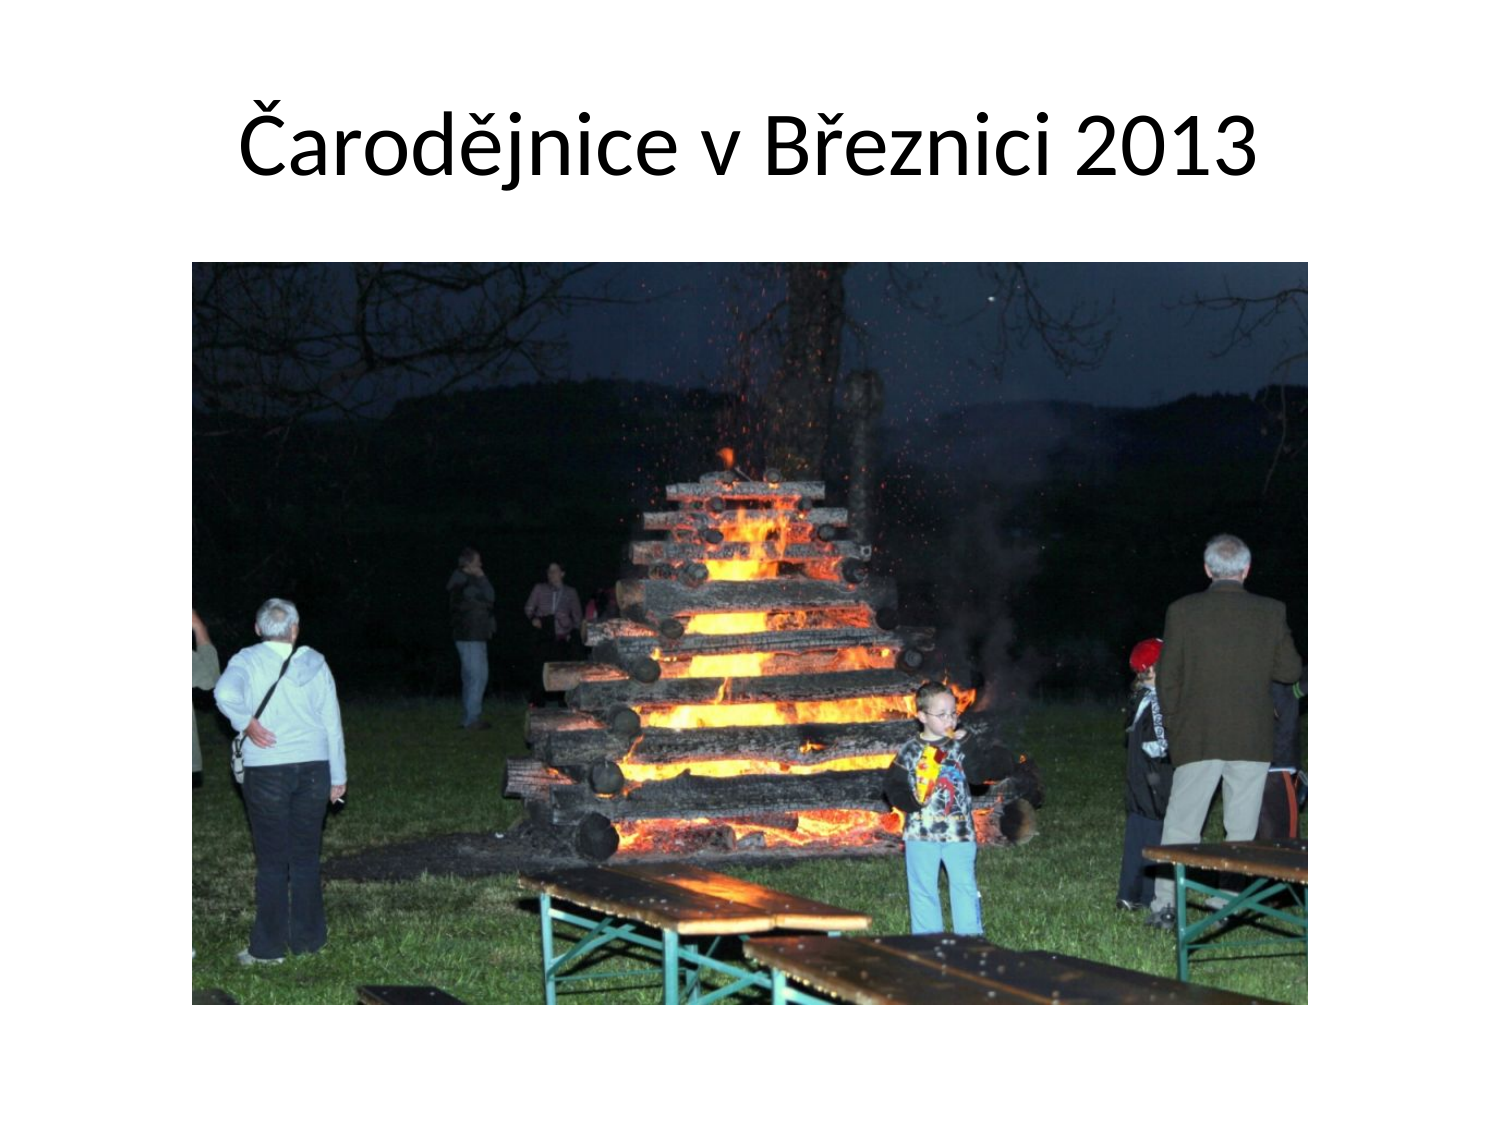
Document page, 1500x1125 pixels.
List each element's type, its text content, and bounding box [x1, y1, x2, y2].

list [192, 262, 1308, 1006]
title Čarodějnice v Březnici 2013 [75, 45, 1425, 233]
